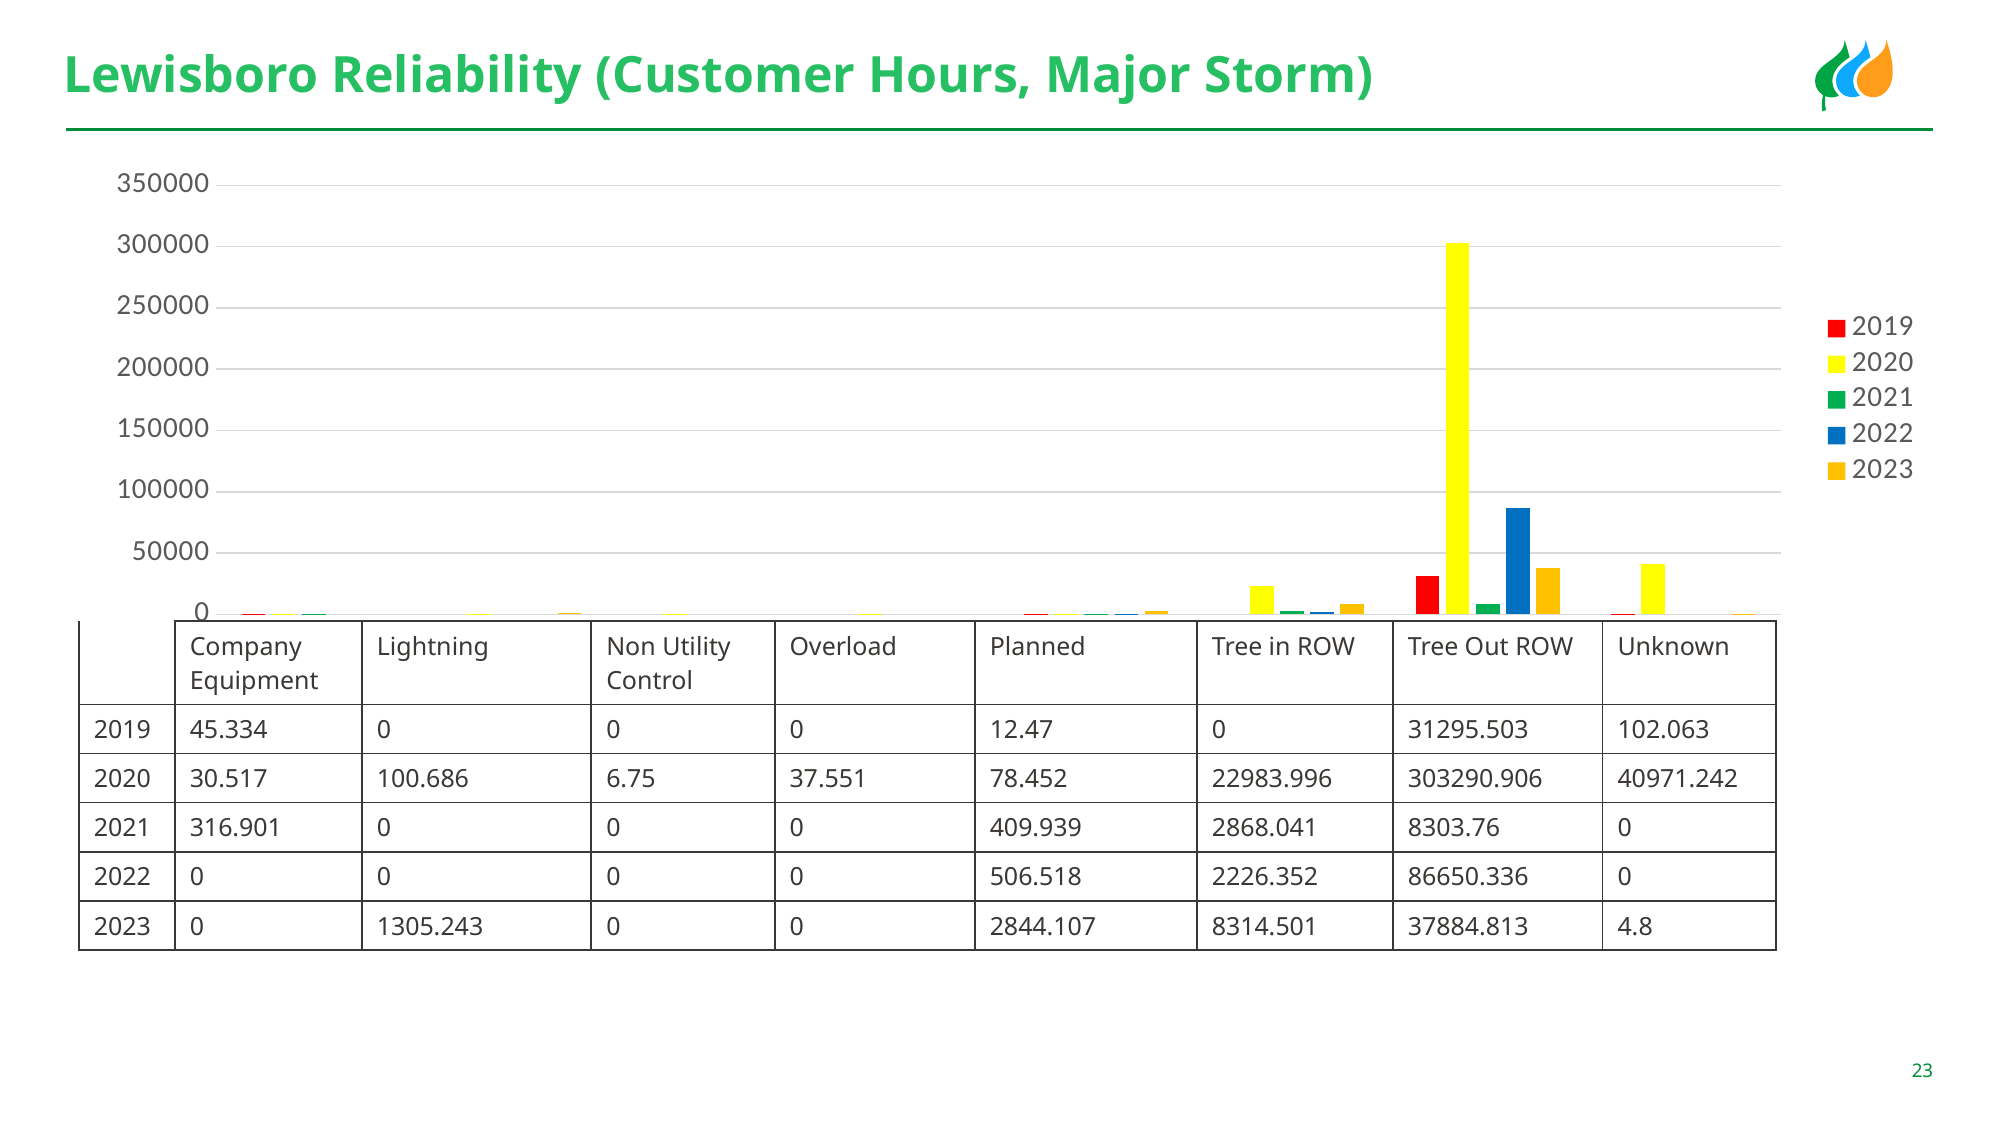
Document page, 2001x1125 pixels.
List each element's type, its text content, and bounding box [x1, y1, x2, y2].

table_cell 2023 [80, 902, 174, 949]
title Lewisboro Reliability (Customer Hours, Major Storm) [63, 75, 1688, 175]
table_cell 8303.76 [1394, 803, 1602, 851]
table_header Unknown [1603, 639, 1775, 704]
table_header [80, 639, 174, 704]
table_header Planned [976, 639, 1196, 704]
table_header Overload [776, 639, 974, 704]
table_cell 0 [776, 853, 974, 900]
table_cell 2226.352 [1198, 853, 1392, 900]
table_cell 4.8 [1603, 902, 1775, 949]
table_cell 2844.107 [976, 902, 1196, 949]
table_cell 2022 [80, 853, 174, 900]
table_cell 1305.243 [363, 902, 590, 949]
table_cell 2868.041 [1198, 803, 1392, 851]
table_cell 8314.501 [1198, 902, 1392, 949]
table_cell 0 [176, 853, 361, 900]
table_cell 0 [363, 803, 590, 851]
table_cell 506.518 [976, 853, 1196, 900]
table_cell 0 [776, 803, 974, 851]
table_cell 0 [1603, 803, 1775, 851]
table_cell 0 [363, 705, 590, 753]
table_cell 37.551 [776, 754, 974, 802]
table_cell 0 [592, 853, 774, 900]
table_cell 45.334 [176, 705, 361, 753]
table_cell 316.901 [176, 803, 361, 851]
table_header Non Utility Control [592, 639, 774, 704]
table_cell 0 [1198, 705, 1392, 753]
table_header Lightning [363, 639, 590, 704]
table_cell 0 [776, 705, 974, 753]
table_cell 78.452 [976, 754, 1196, 802]
table_cell 102.063 [1603, 705, 1775, 753]
table_cell 303290.906 [1394, 754, 1602, 802]
table_cell 0 [363, 853, 590, 900]
table_cell 37884.813 [1394, 902, 1602, 949]
table_cell 86650.336 [1394, 853, 1602, 900]
table_cell 0 [592, 803, 774, 851]
table_cell 409.939 [976, 803, 1196, 851]
table_cell 2019 [80, 705, 174, 753]
table_header Tree in ROW [1198, 639, 1392, 704]
table_cell 0 [592, 705, 774, 753]
table_cell 22983.996 [1198, 754, 1392, 802]
table_cell 0 [1603, 853, 1775, 900]
table_cell 0 [592, 902, 774, 949]
table_cell 0 [776, 902, 974, 949]
table_cell 100.686 [363, 754, 590, 802]
table_cell 40971.242 [1603, 754, 1775, 802]
table_cell 6.75 [592, 754, 774, 802]
table_cell 2020 [80, 754, 174, 802]
table_header Company Equipment [176, 639, 361, 704]
table_cell 30.517 [176, 754, 361, 802]
table_cell 12.47 [976, 705, 1196, 753]
chart [78, 161, 1937, 639]
table_cell 31295.503 [1394, 705, 1602, 753]
table_cell 2021 [80, 803, 174, 851]
table_cell 0 [176, 902, 361, 949]
table_header Tree Out ROW [1394, 639, 1602, 704]
